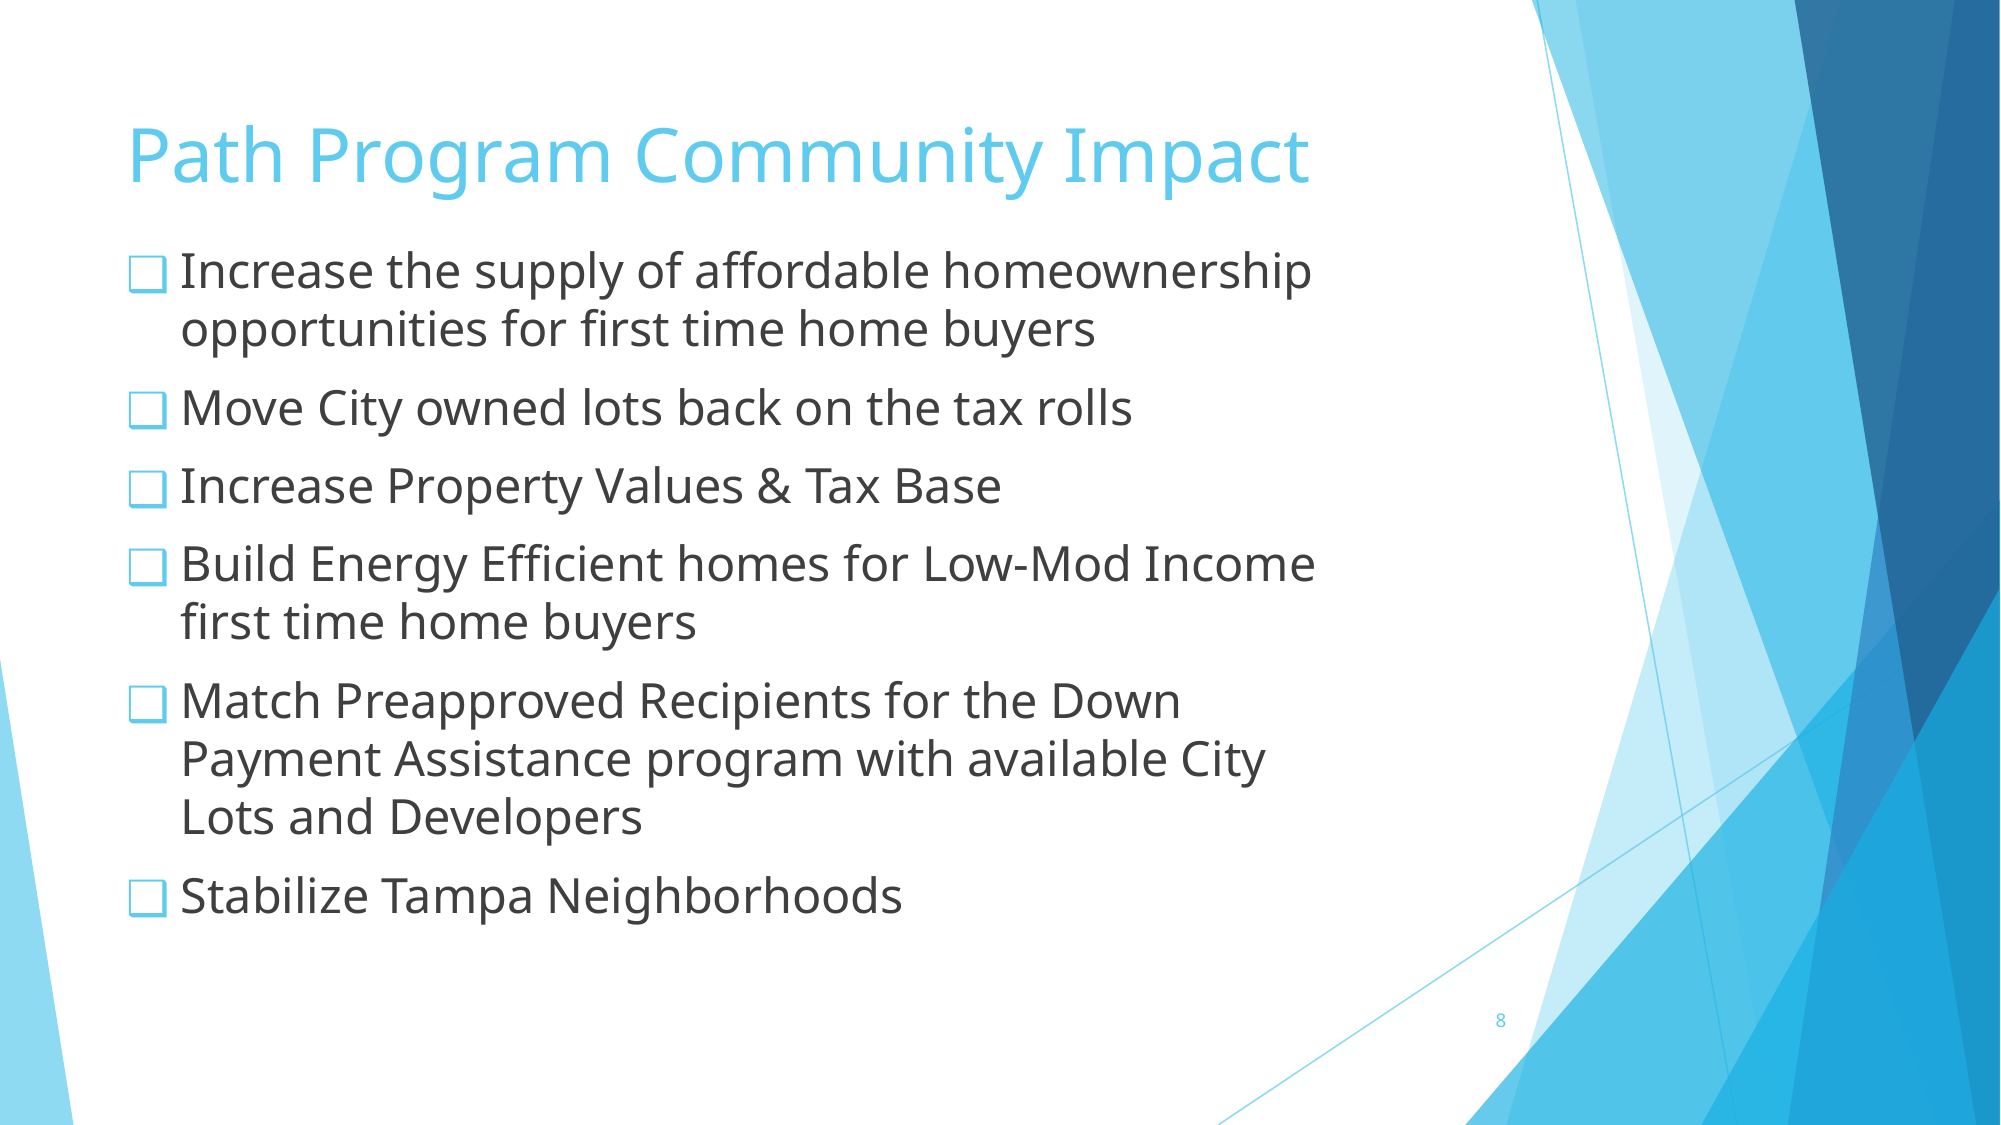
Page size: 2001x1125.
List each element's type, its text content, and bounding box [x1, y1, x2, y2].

title Path Program Community Impact [111, 99, 1522, 317]
list Increase the supply of affordable homeownership opportunities for first time home buyers Move City owned lots back on the tax rolls Increase Property Values & Tax Base Build Energy Efficient homes for Low-Mod Income first time home buyers Match Preapproved Recipients for the Down Payment Assistance program with available City Lots and Developers Stabilize Tampa Neighborhoods [111, 232, 1344, 991]
slide_number ‹#› [1409, 991, 1522, 1051]
